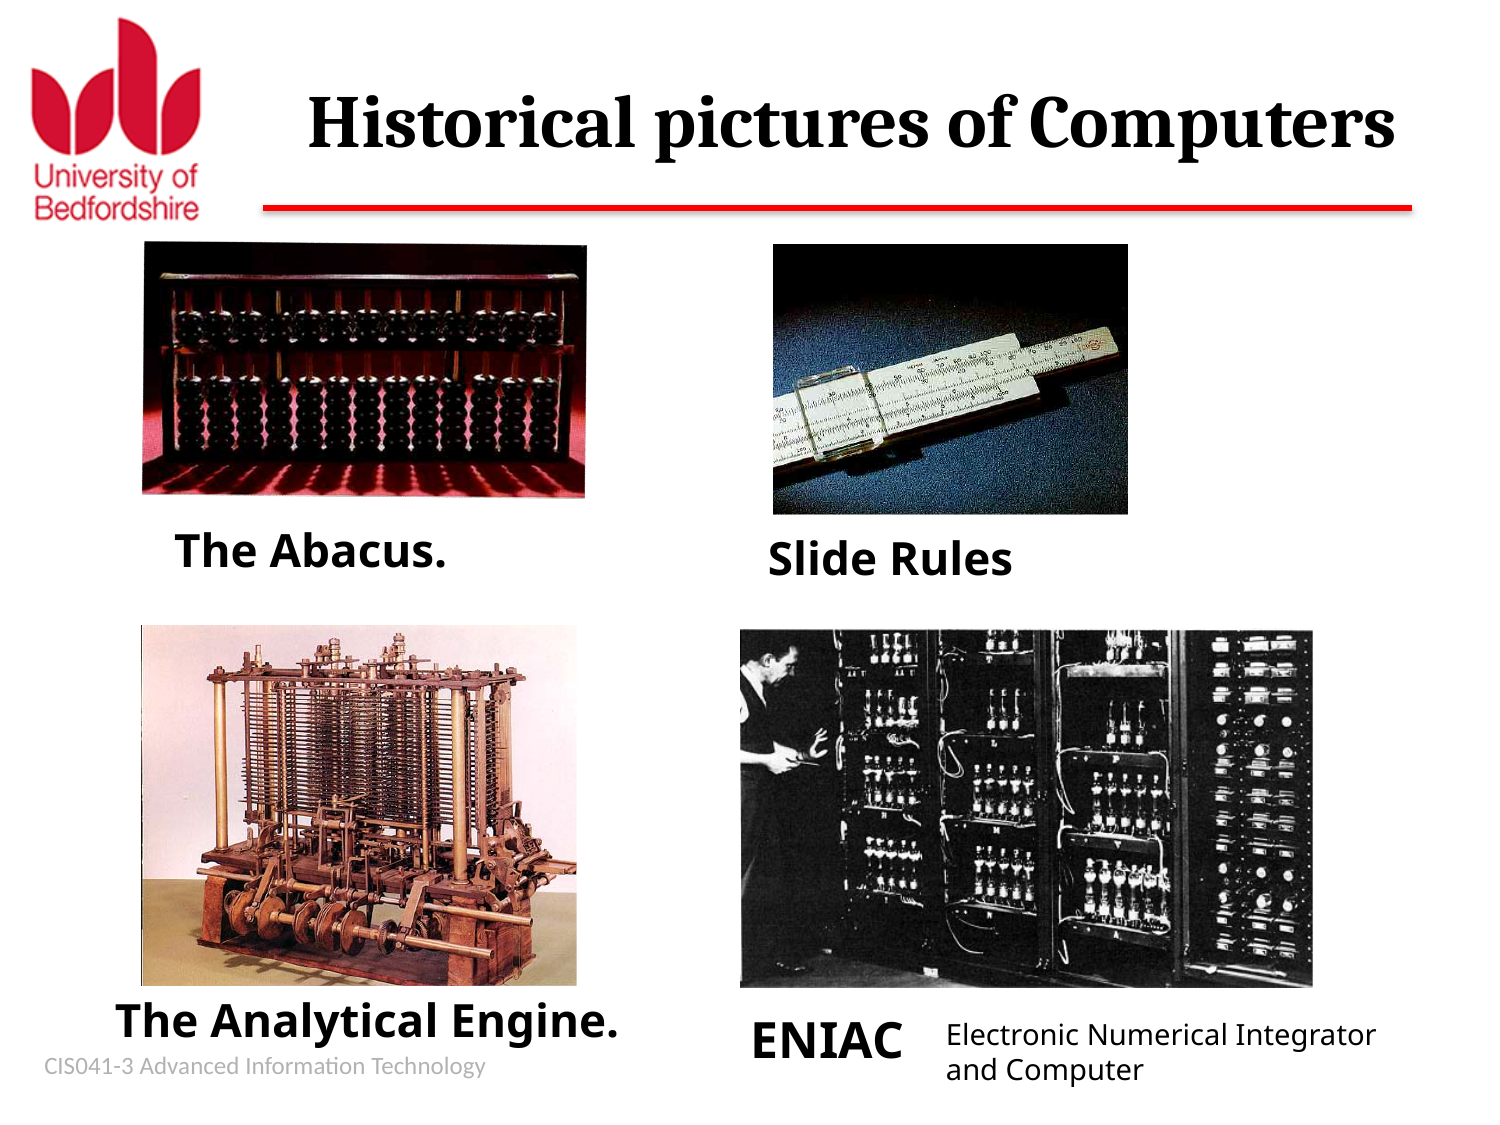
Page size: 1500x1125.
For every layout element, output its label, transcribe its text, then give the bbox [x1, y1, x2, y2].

picture [0, 0, 698, 986]
footer CIS041-3 Advanced Information Technology [29, 1035, 750, 1095]
text_box Electronic Numerical Integrator and Computer [931, 1009, 1395, 1094]
picture [739, 628, 1315, 989]
picture [773, 244, 1129, 515]
text_box The Analytical Engine. [100, 984, 851, 1054]
title Historical pictures of Computers [295, 61, 1413, 174]
text_box ENIAC [735, 1000, 980, 1076]
text_box Slide Rules [753, 521, 1385, 592]
